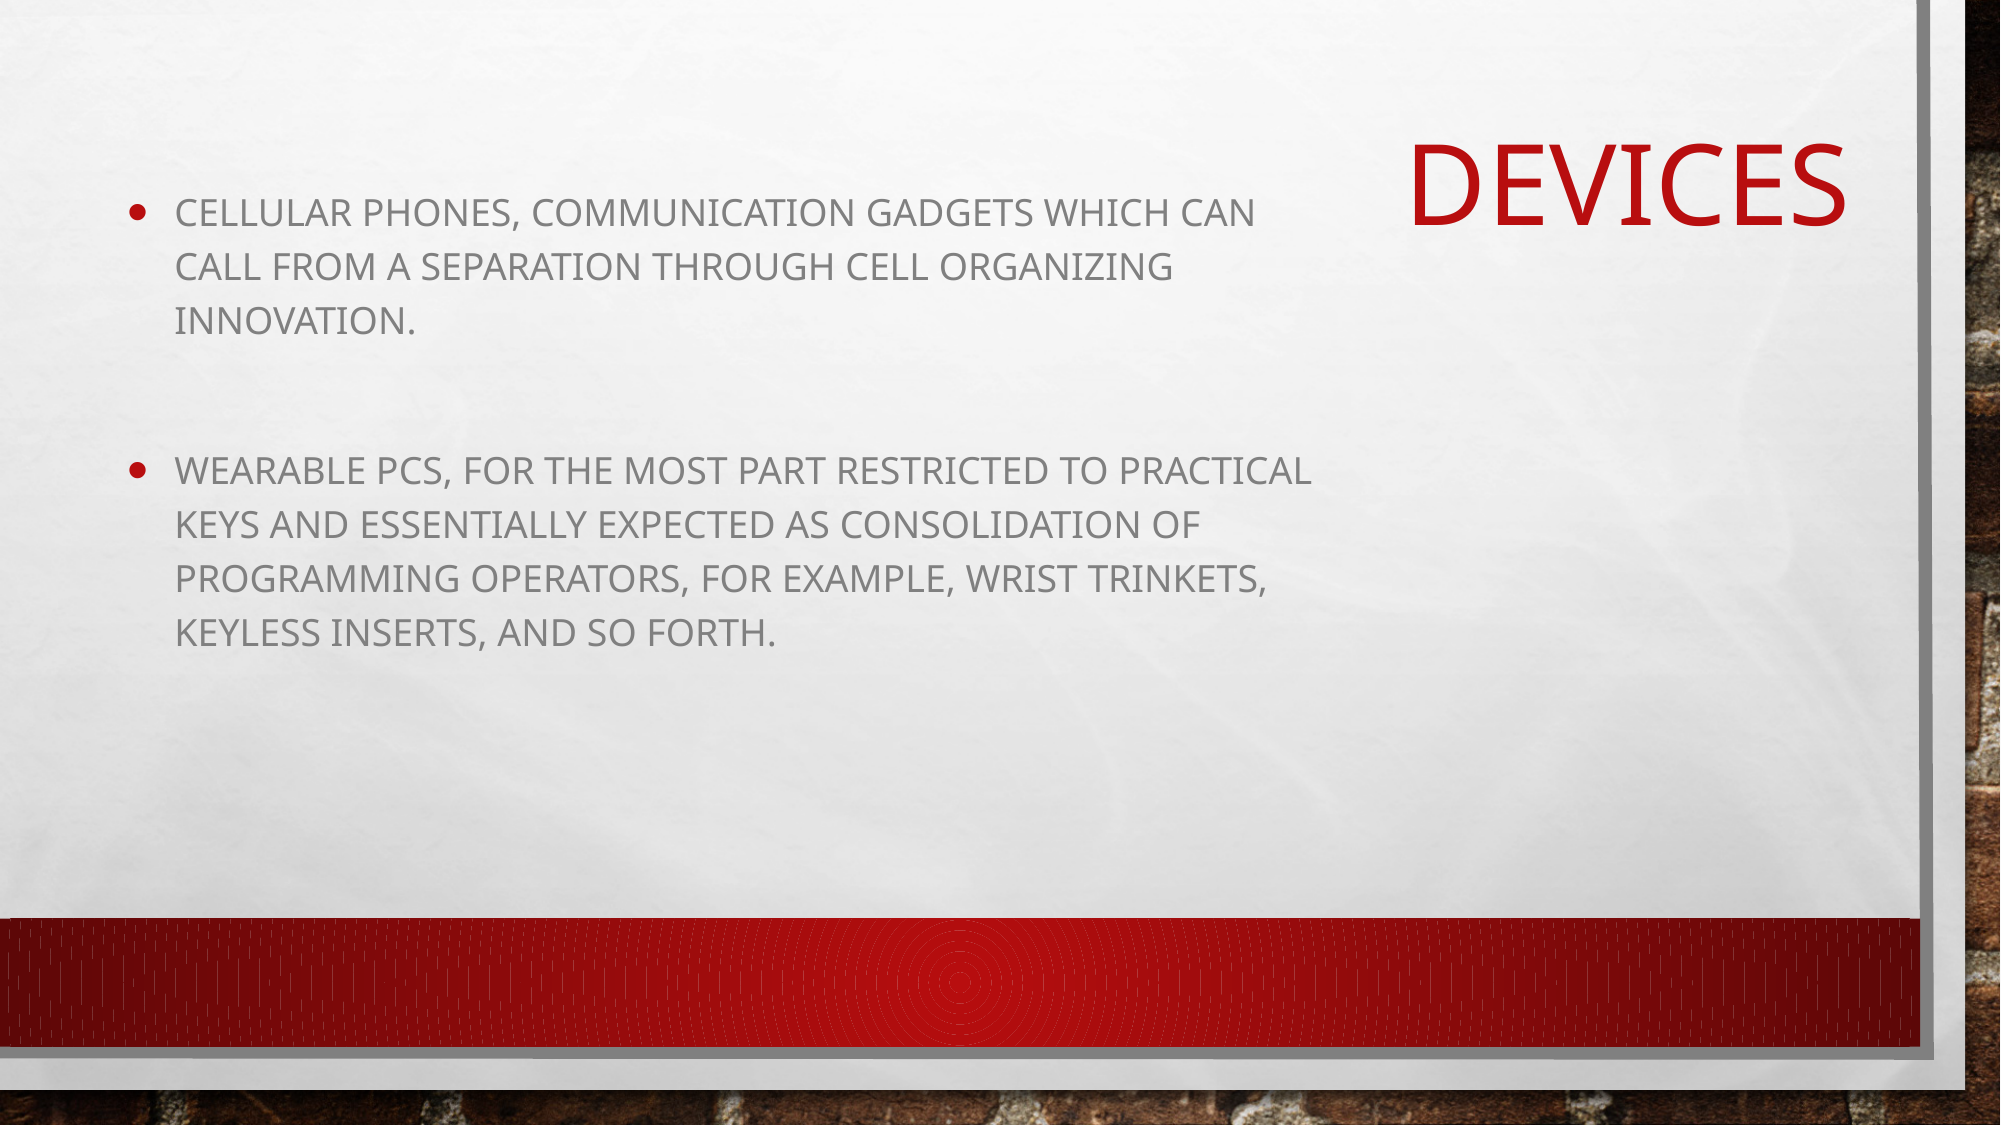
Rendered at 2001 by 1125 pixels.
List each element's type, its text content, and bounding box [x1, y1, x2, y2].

list Cellular phones, communication gadgets which can call from a separation through cell organizing innovation. Wearable PCs, for the most part restricted to practical keys and essentially expected as consolidation of programming operators, for example, wrist trinkets, keyless inserts, and so forth. [112, 32, 1333, 1097]
title Devices [1360, 96, 1883, 258]
picture [0, 0, 2000, 1125]
